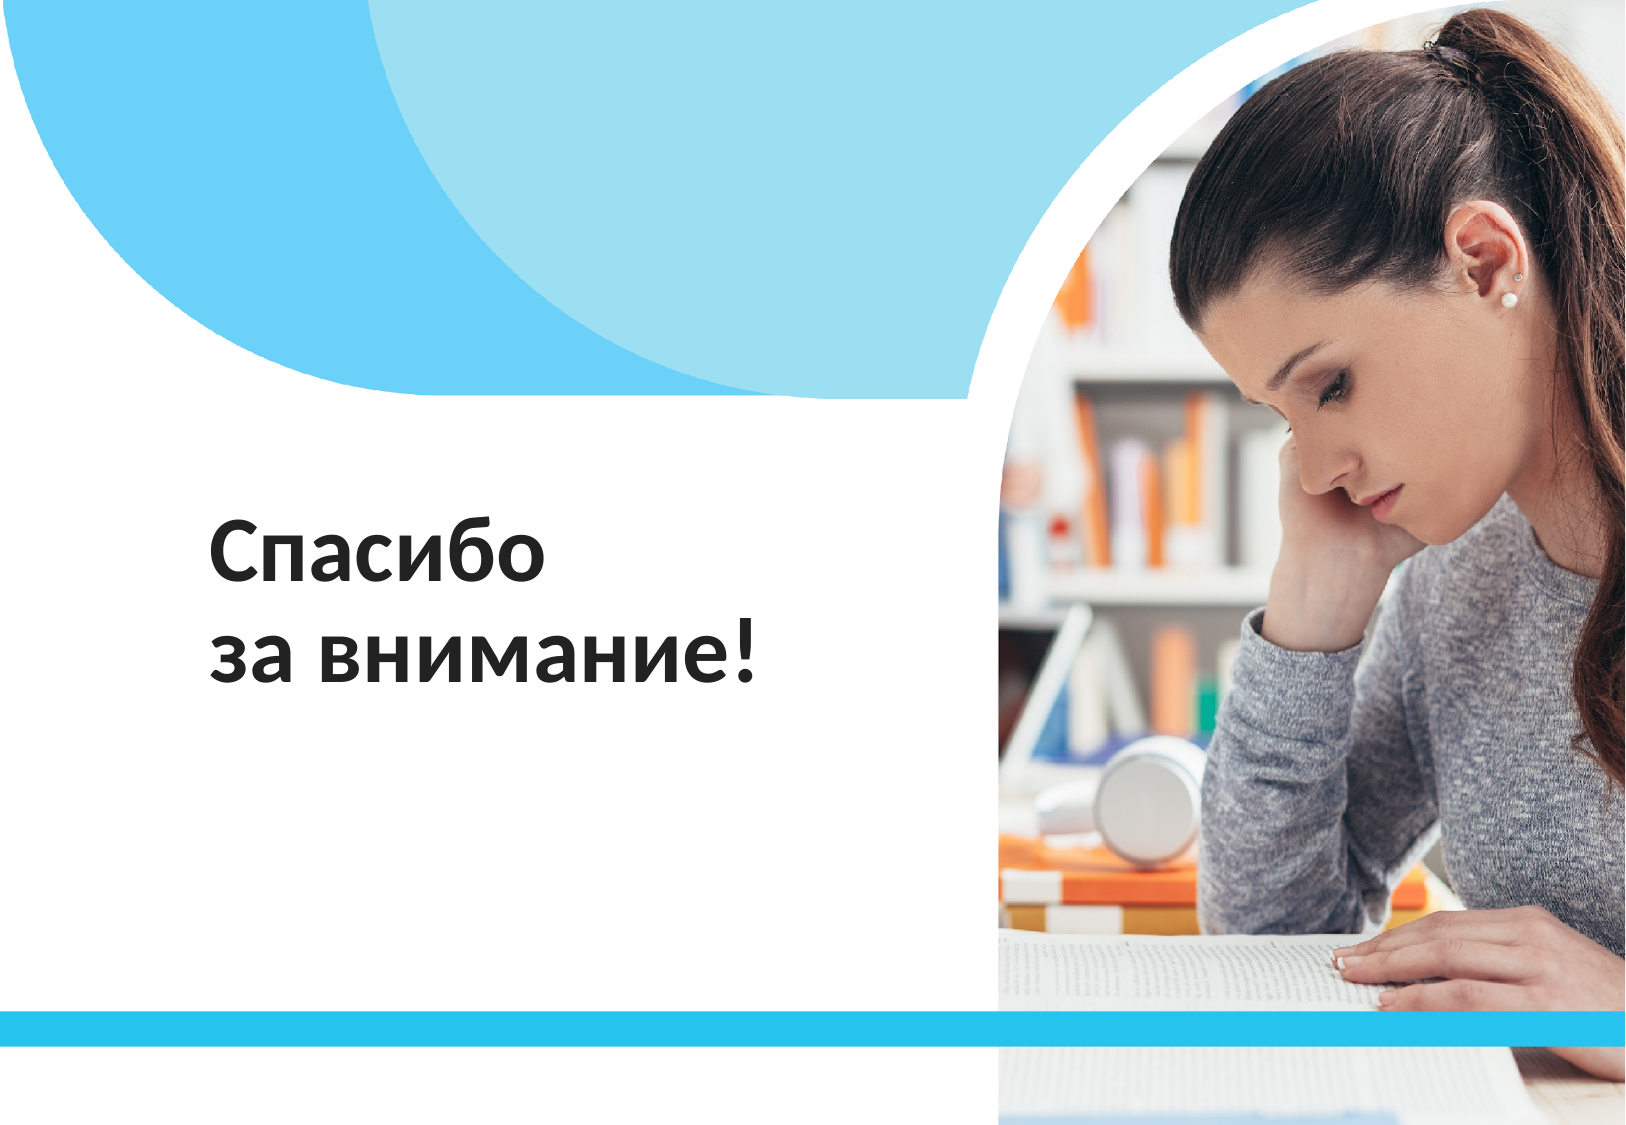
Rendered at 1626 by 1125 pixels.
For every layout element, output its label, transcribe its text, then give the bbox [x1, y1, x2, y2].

picture [0, 0, 1626, 1125]
title Спасибо за внимание! [191, 491, 1622, 870]
text_box [0, 1011, 1625, 1047]
